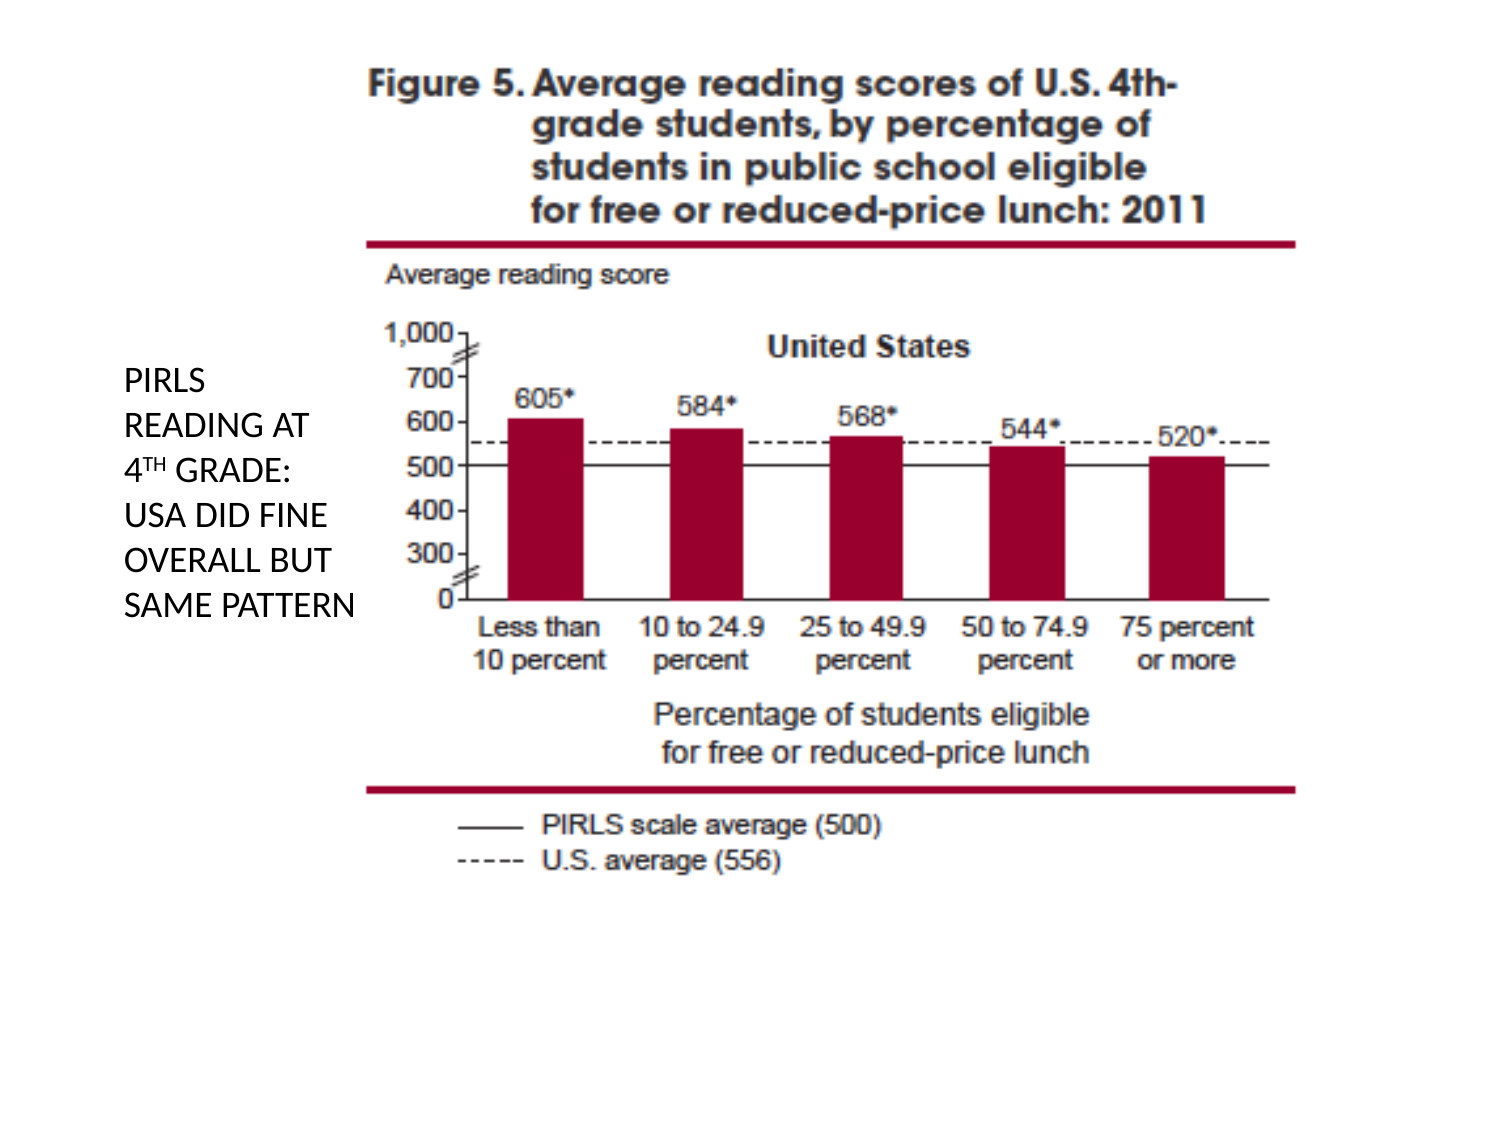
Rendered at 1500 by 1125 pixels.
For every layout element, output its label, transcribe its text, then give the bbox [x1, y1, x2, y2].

picture [341, 30, 1367, 934]
text_box PIRLS READING AT 4TH GRADE: USA DID FINE OVERALL BUT SAME PATTERN [108, 347, 336, 633]
